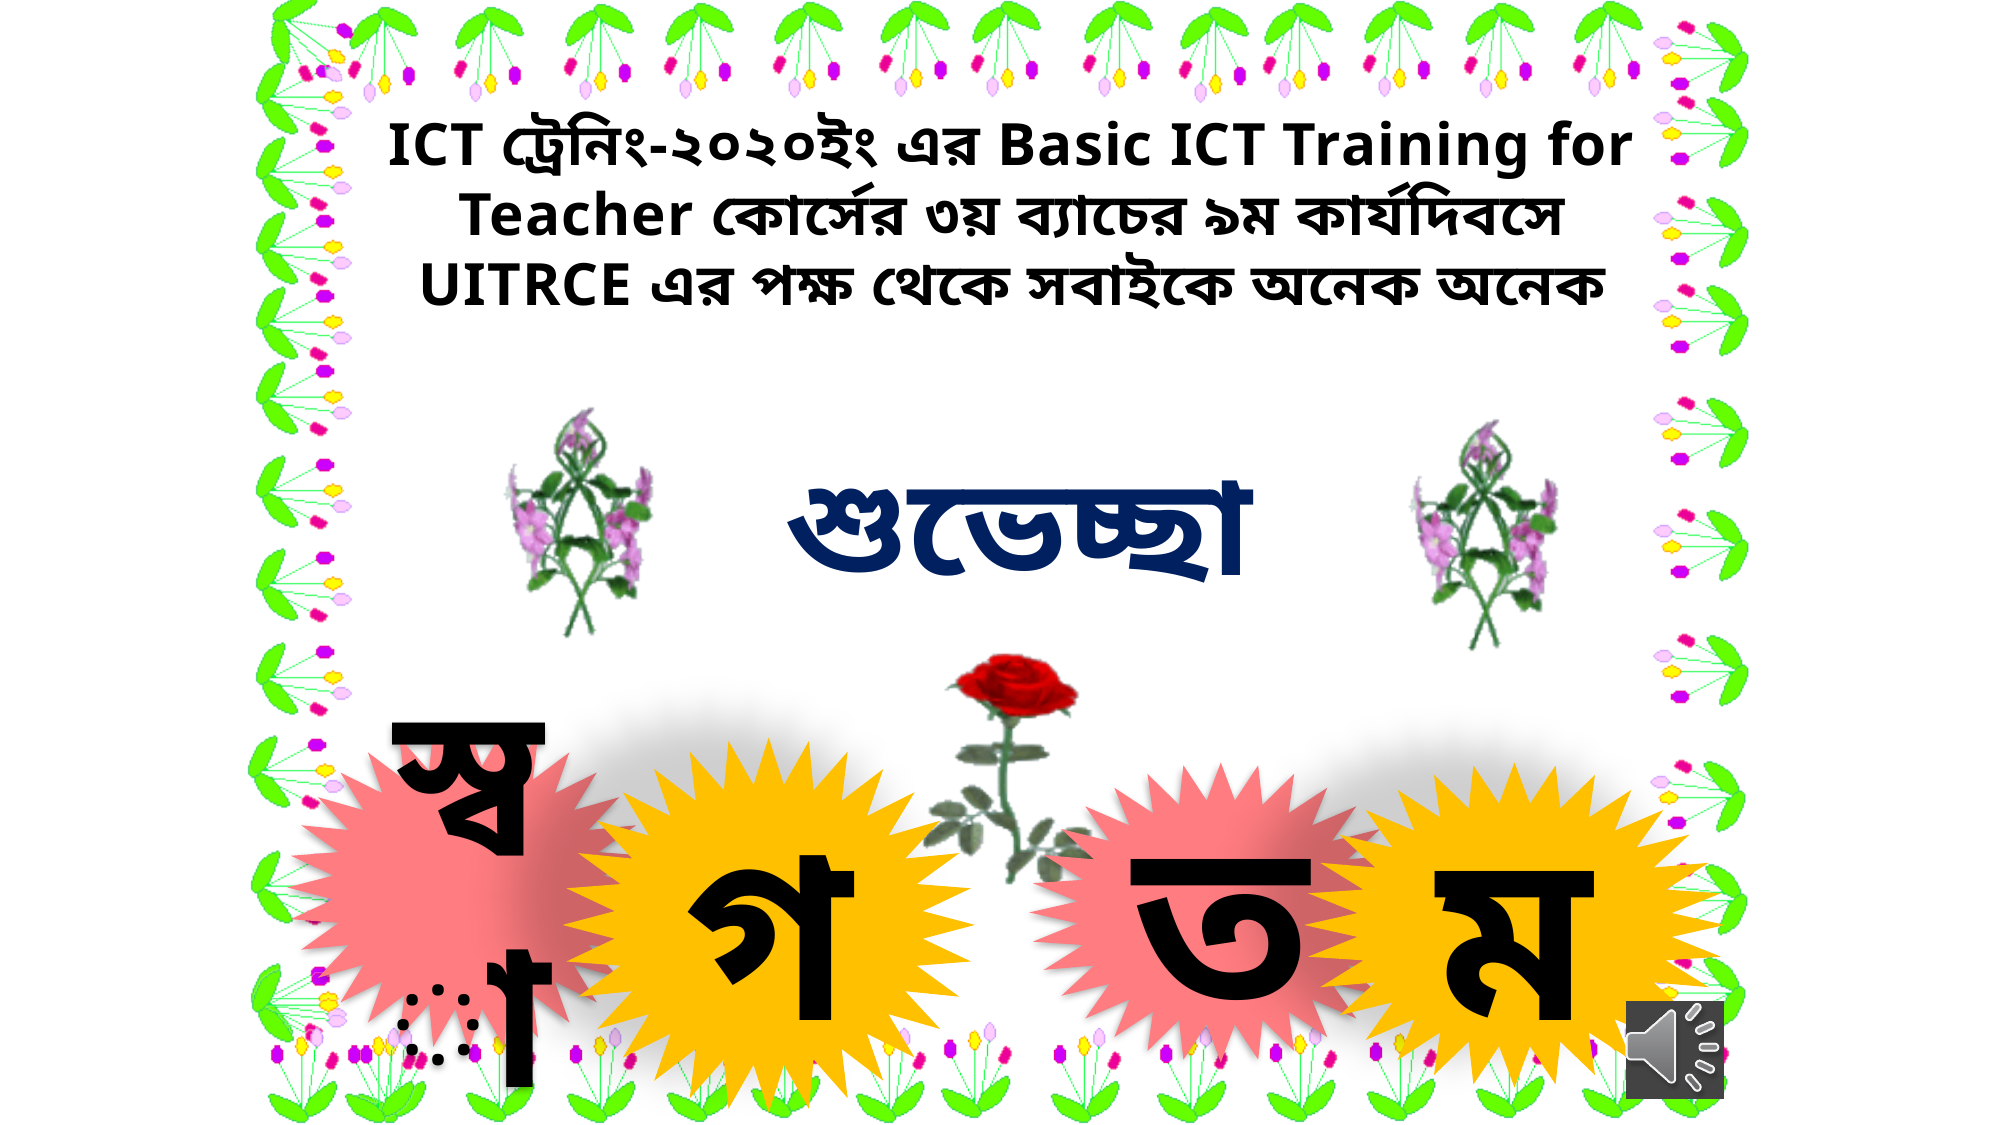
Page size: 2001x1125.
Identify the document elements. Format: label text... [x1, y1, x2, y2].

text_box গ [562, 734, 976, 992]
text_box শুভেচ্ছা [663, 430, 1388, 611]
picture [1399, 413, 1568, 663]
picture [495, 401, 663, 650]
text_box ত [1028, 759, 1265, 992]
text_box ICT ট্রেনিং-২০২০ইং এর Basic ICT Training for Teacher কোর্সের ৩য় ব্যাচের ৯ম কার্যদিবসে UITRCE এর পক্ষ থেকে সবাইকে অনেক অনেক [388, 99, 1627, 325]
text_box ম [1303, 759, 1625, 989]
text_box স্বা [371, 721, 540, 992]
picture [899, 644, 1125, 913]
picture [239, 0, 1750, 1125]
